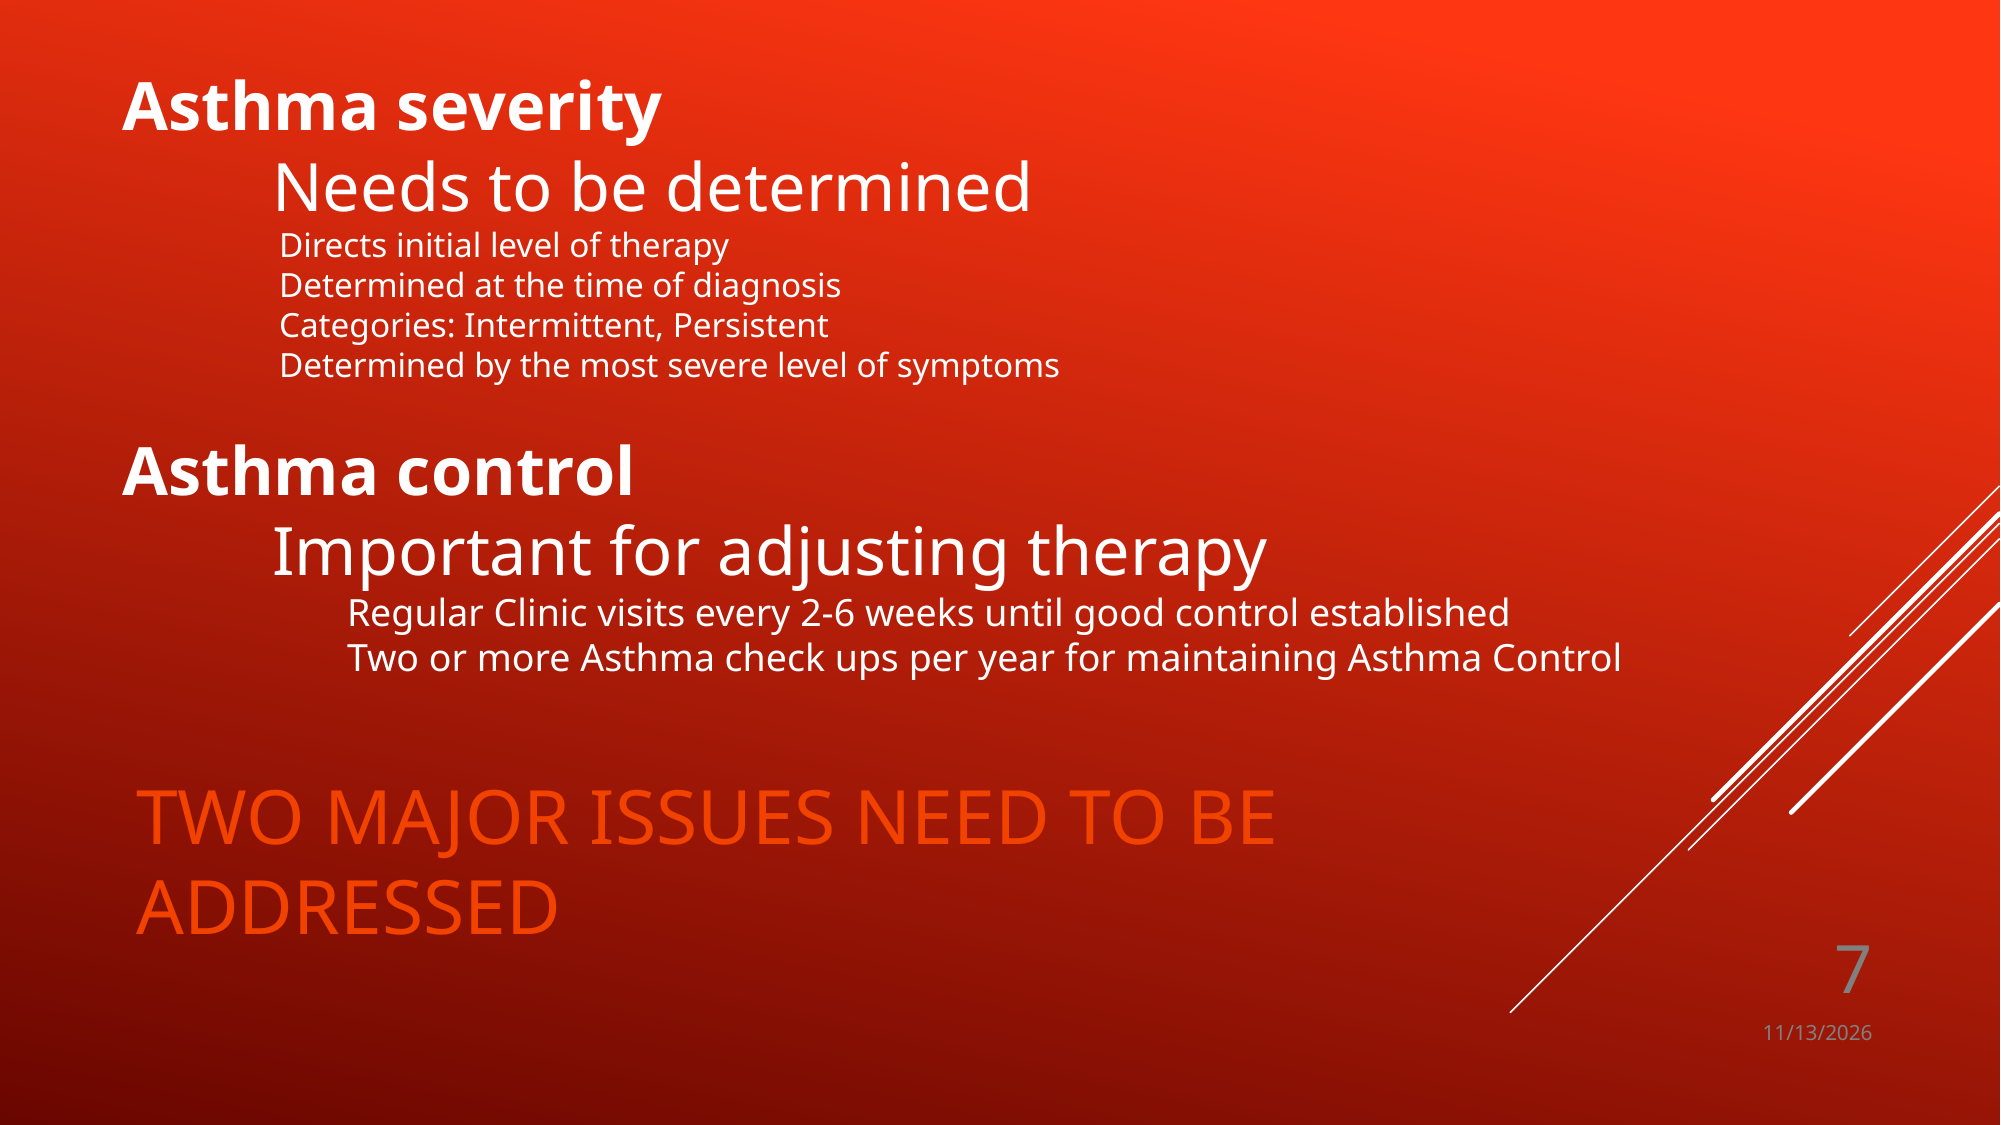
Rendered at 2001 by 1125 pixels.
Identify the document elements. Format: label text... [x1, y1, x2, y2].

title Two major issues need to be addressed [112, 736, 1513, 984]
slide_number 7 [1700, 915, 1888, 1012]
list Asthma severity Needs to be determined Directs initial level of therapy Determined at the time of diagnosis Categories: Intermittent, Persistent Determined by the most severe level of symptoms Asthma control Important for adjusting therapy Regular Clinic visits every 2-6 weeks until good control established Two or more Asthma check ups per year for maintaining Asthma Control [96, 56, 1867, 737]
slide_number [1624, 1012, 1888, 1073]
